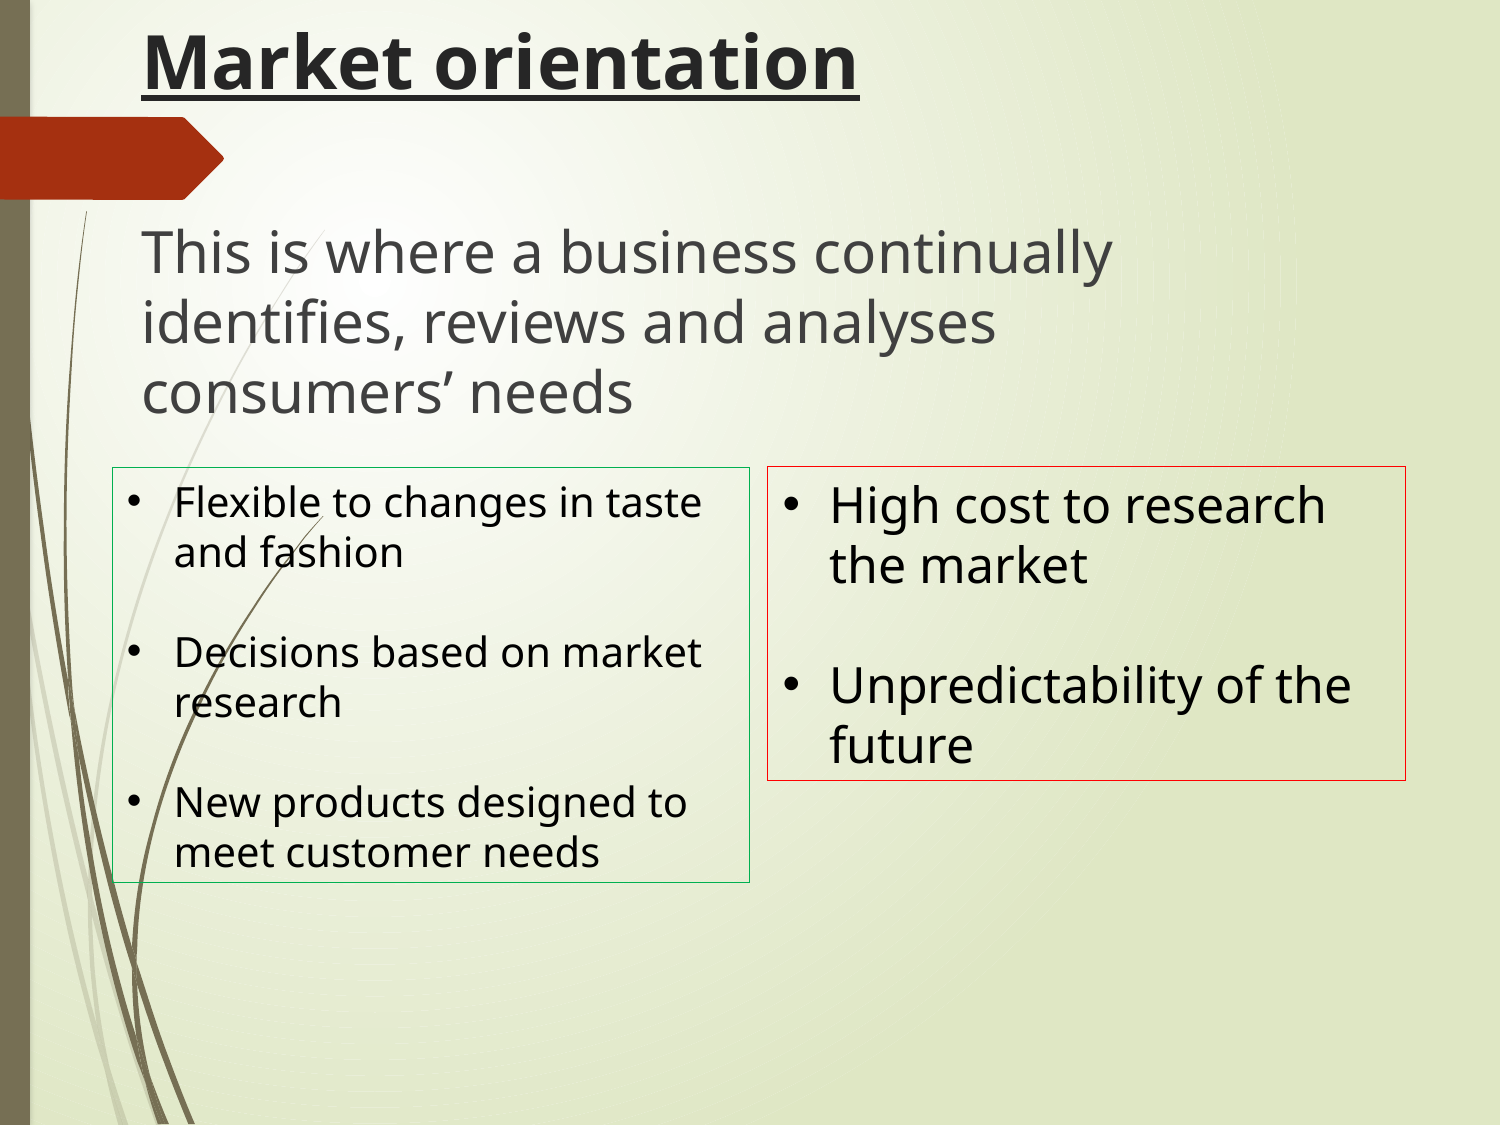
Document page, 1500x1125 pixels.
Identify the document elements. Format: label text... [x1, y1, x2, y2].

title Market orientation [126, 7, 1322, 208]
list This is where a business continually identifies, reviews and analyses consumers’ needs [126, 208, 1322, 869]
text_box High cost to research the market Unpredictability of the future [767, 466, 1406, 781]
text_box Flexible to changes in taste and fashion Decisions based on market research New products designed to meet customer needs [112, 467, 750, 883]
